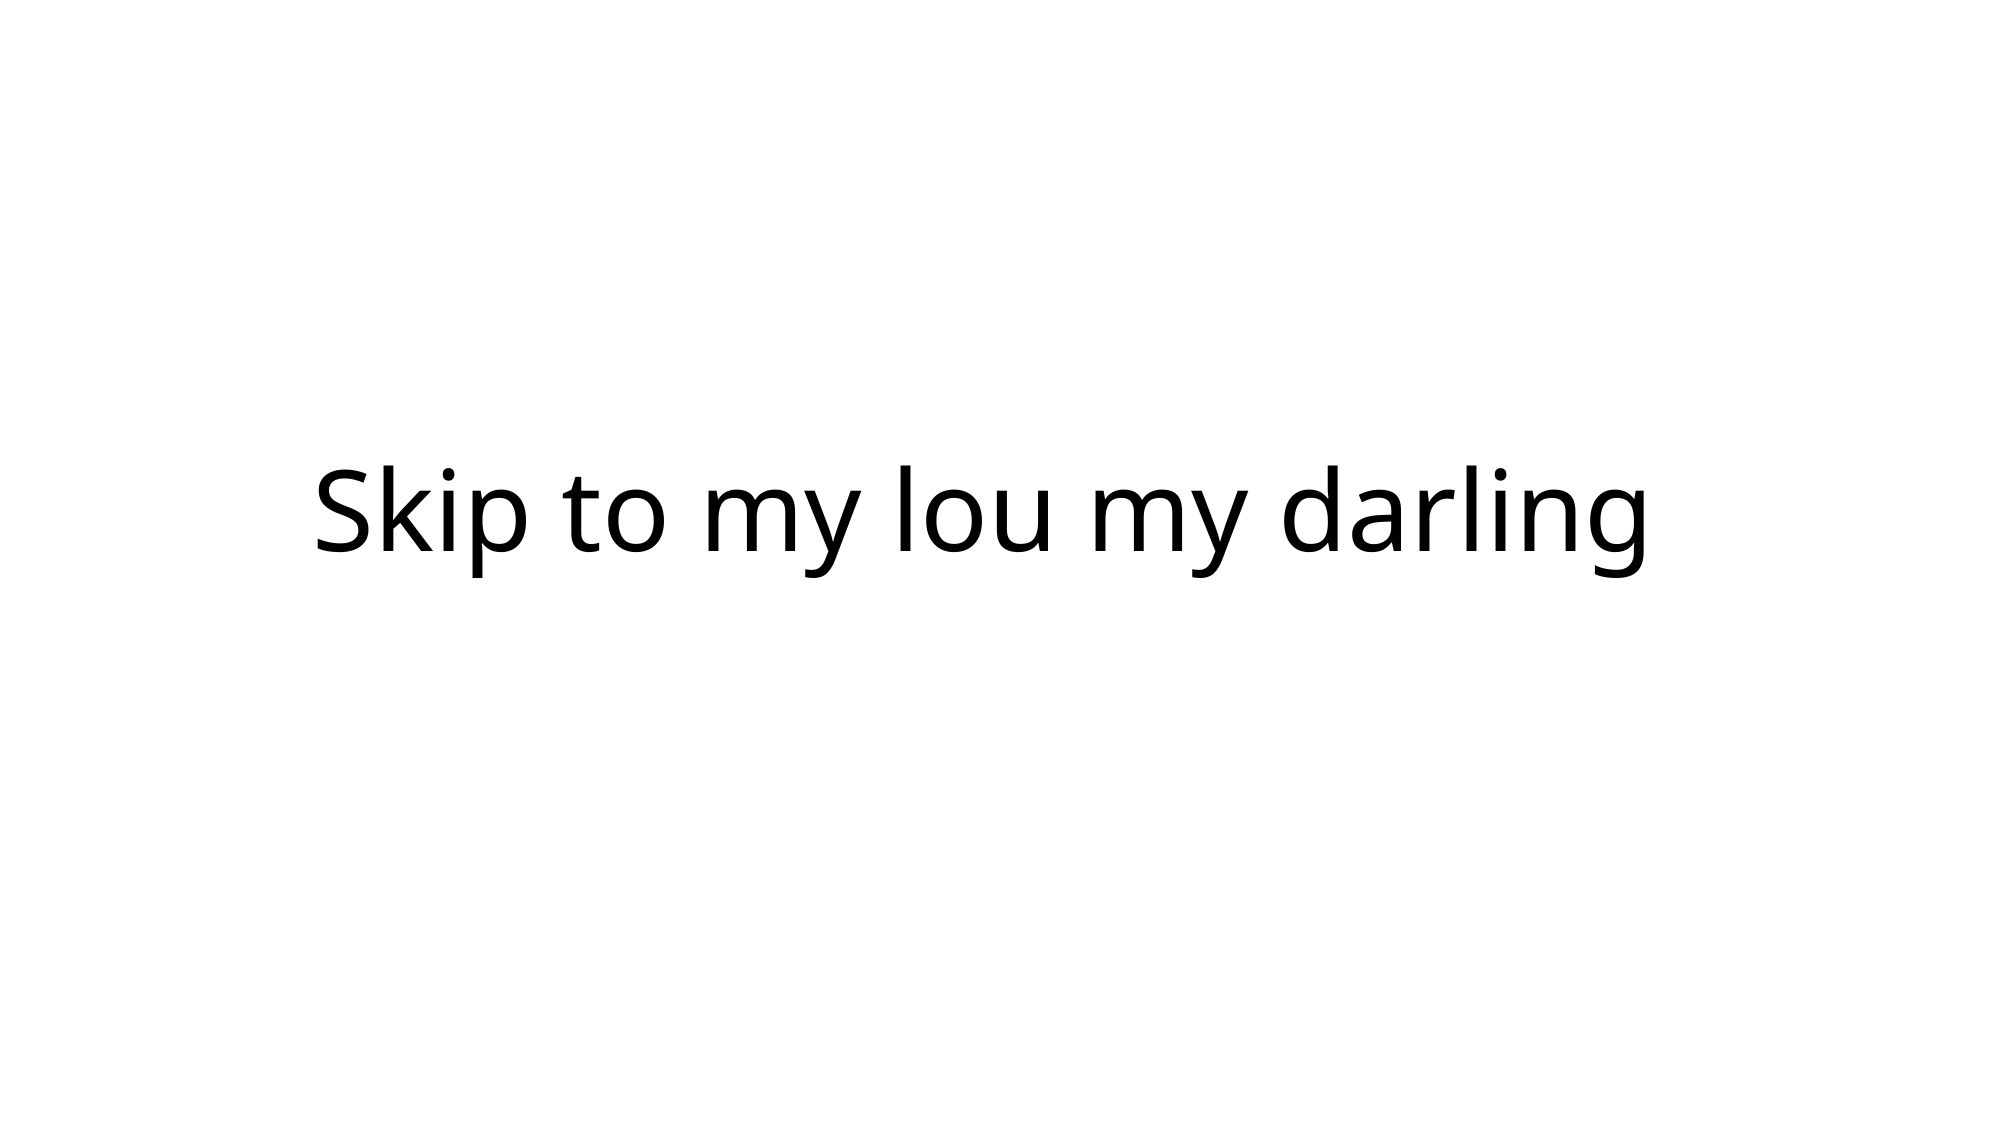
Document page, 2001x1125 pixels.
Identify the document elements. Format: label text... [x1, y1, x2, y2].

text_box Skip to my lou my darling [0, 431, 1968, 582]
